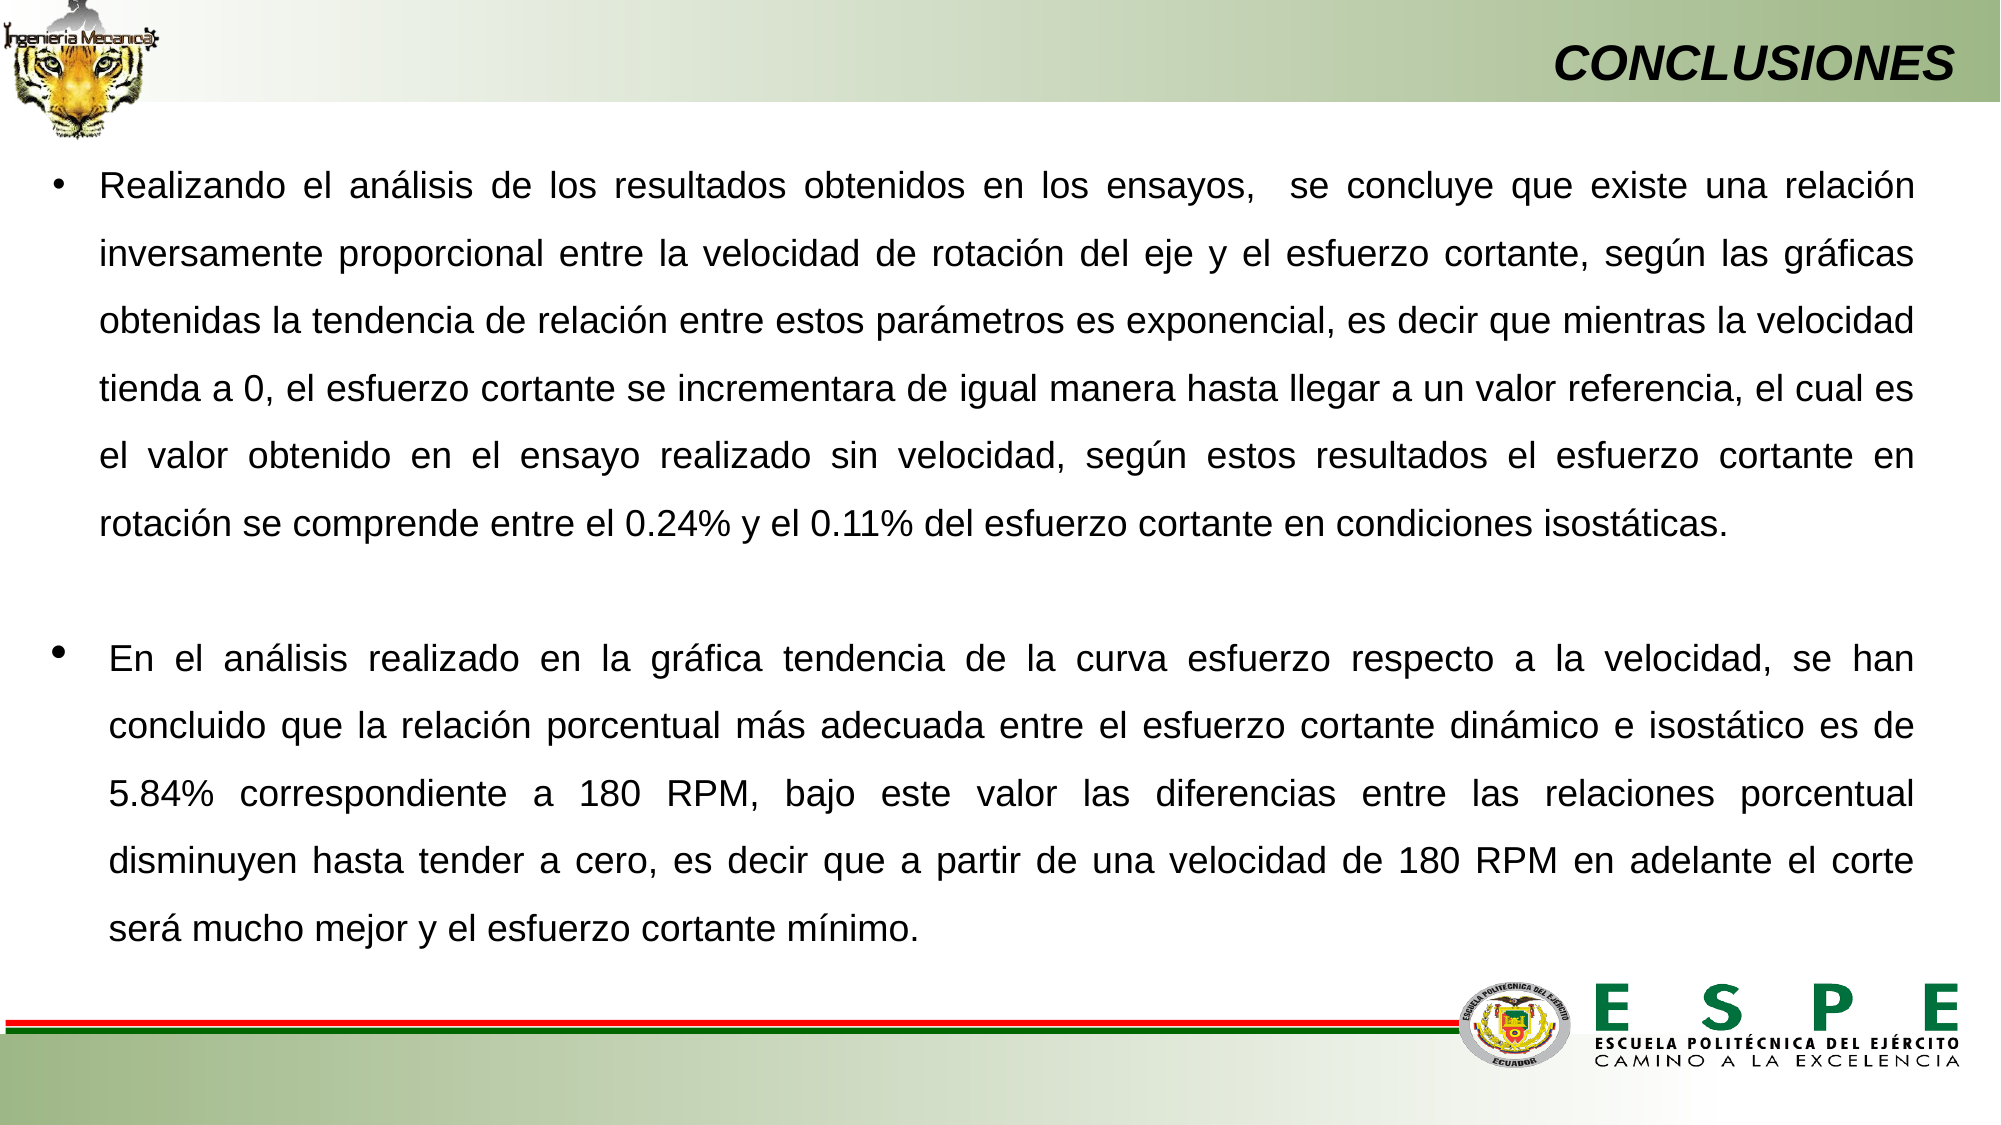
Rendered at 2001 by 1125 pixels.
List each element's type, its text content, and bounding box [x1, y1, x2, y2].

picture [0, 0, 162, 143]
text_box CONCLUSIONES [856, 23, 1971, 106]
picture [1409, 964, 2000, 1093]
text_box Realizando el análisis de los resultados obtenidos en los ensayos, se concluye que existe una relación inversamente proporcional entre la velocidad de rotación del eje y el esfuerzo cortante, según las gráficas obtenidas la tendencia de relación entre estos parámetros es exponencial, es decir que mientras la velocidad tienda a 0, el esfuerzo cortante se incrementara de igual manera hasta llegar a un valor referencia, el cual es el valor obtenido en el ensayo realizado sin velocidad, según estos resultados el esfuerzo cortante en rotación se comprende entre el 0.24% y el 0.11% del esfuerzo cortante en condiciones isostáticas. En el análisis realizado en la gráfica tendencia de la curva esfuerzo respecto a la velocidad, se han concluido que la relación porcentual más adecuada entre el esfuerzo cortante dinámico e isostático es de 5.84% correspondiente a 180 RPM, bajo este valor las diferencias entre las relaciones porcentual disminuyen hasta tender a cero, es decir que a partir de una velocidad de 180 RPM en adelante el corte será mucho mejor y el esfuerzo cortante mínimo. [37, 86, 1930, 956]
